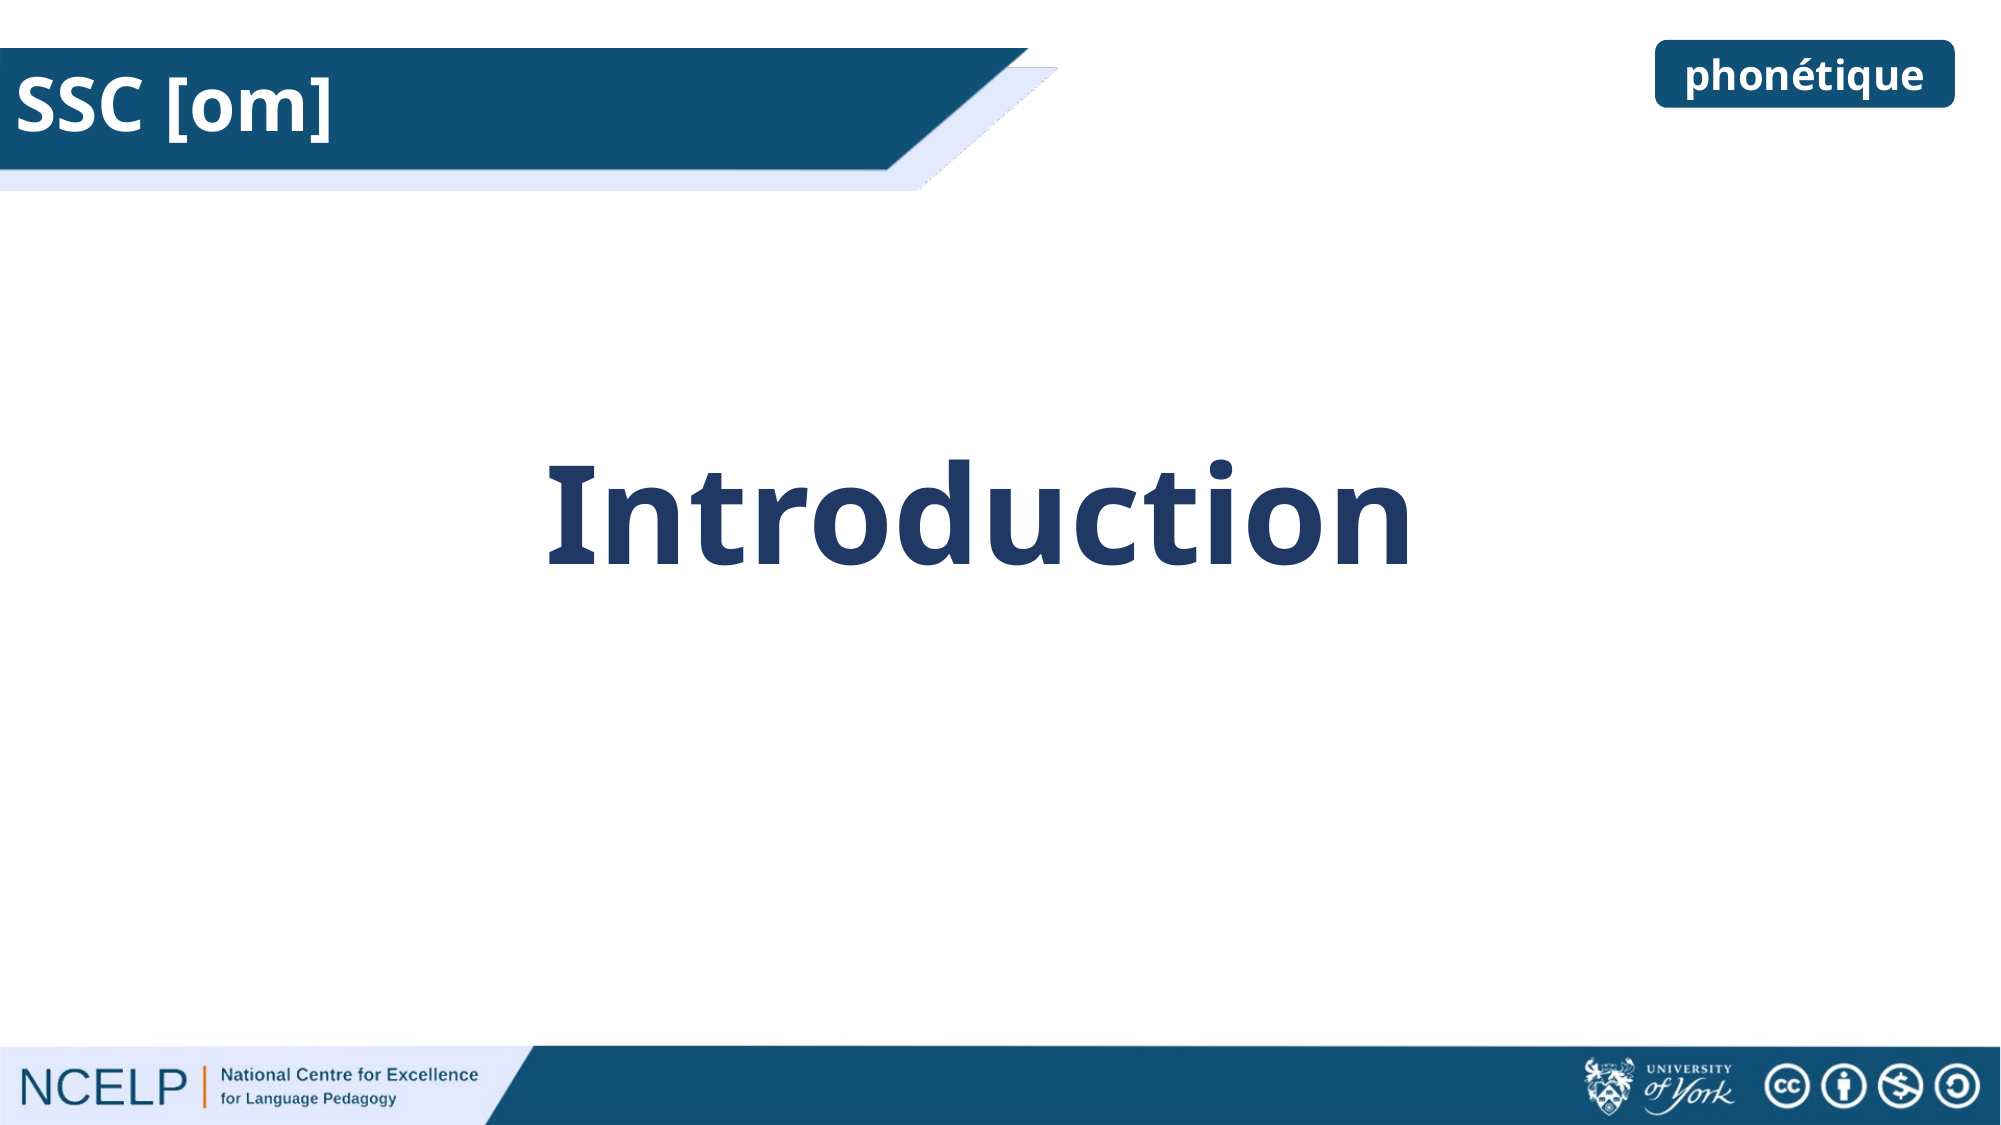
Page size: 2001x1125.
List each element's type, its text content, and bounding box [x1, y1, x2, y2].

text_box Introduction [53, 419, 1910, 600]
picture [0, 0, 2001, 1125]
text_box phonétique [1655, 39, 1955, 108]
